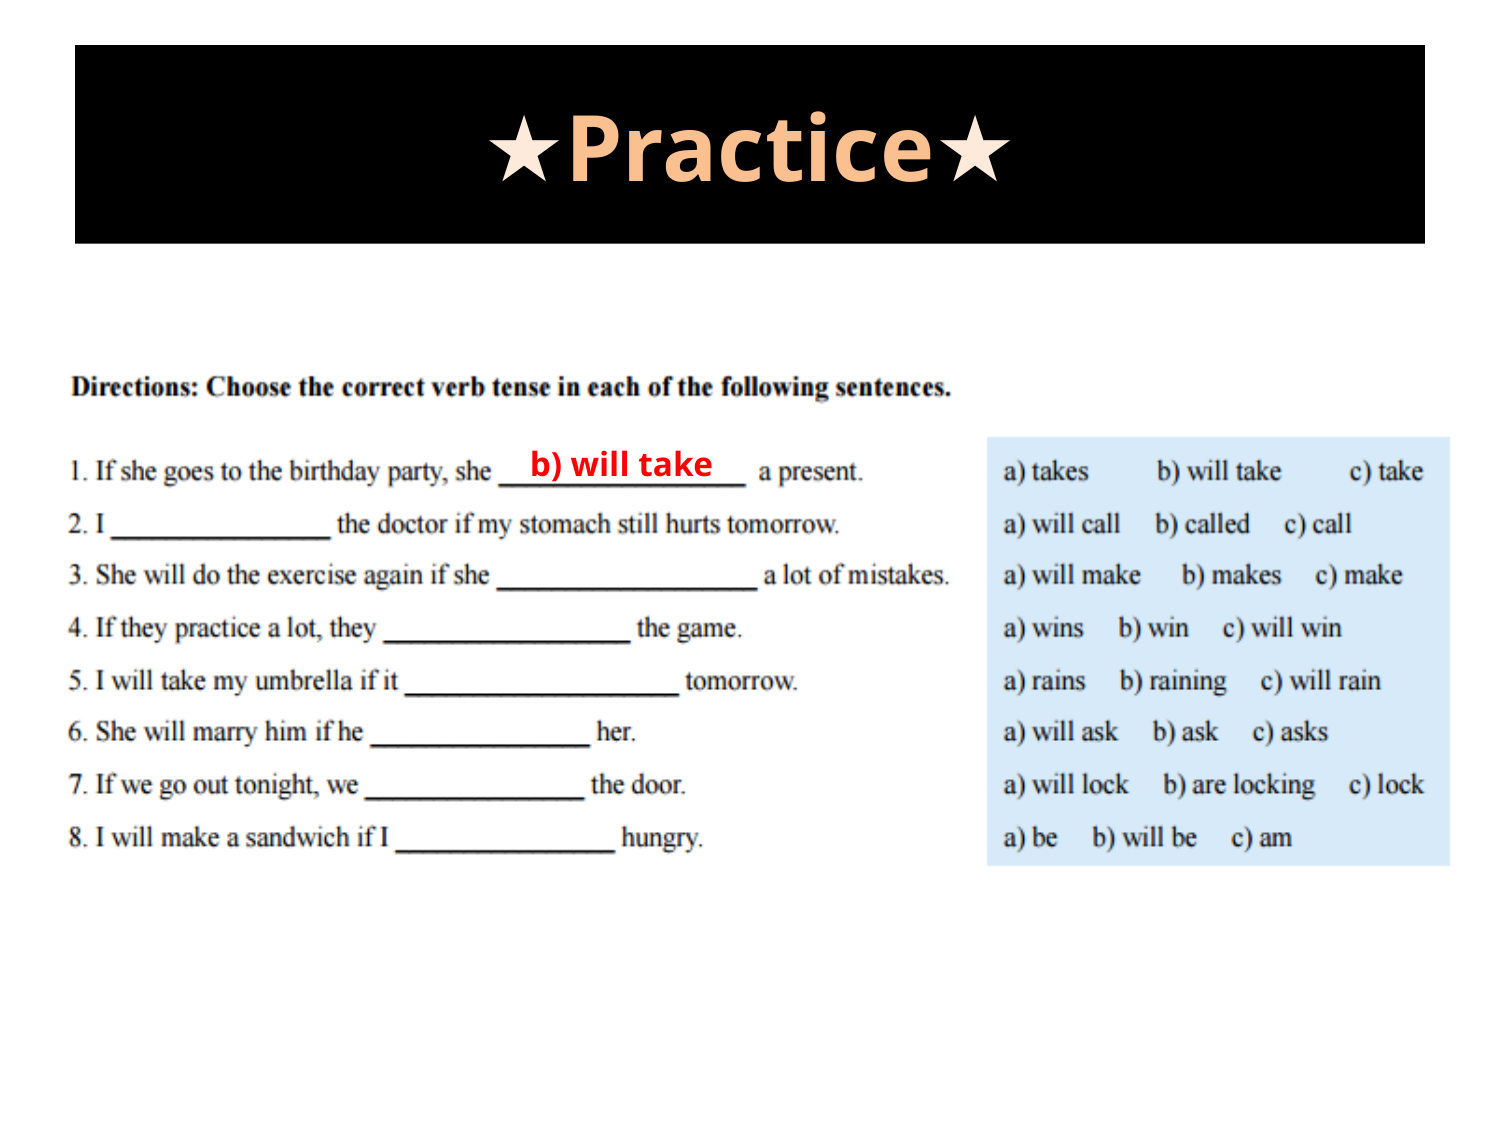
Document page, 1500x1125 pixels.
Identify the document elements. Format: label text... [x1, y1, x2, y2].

title ★Practice★ [75, 45, 1425, 244]
picture [59, 361, 1471, 882]
